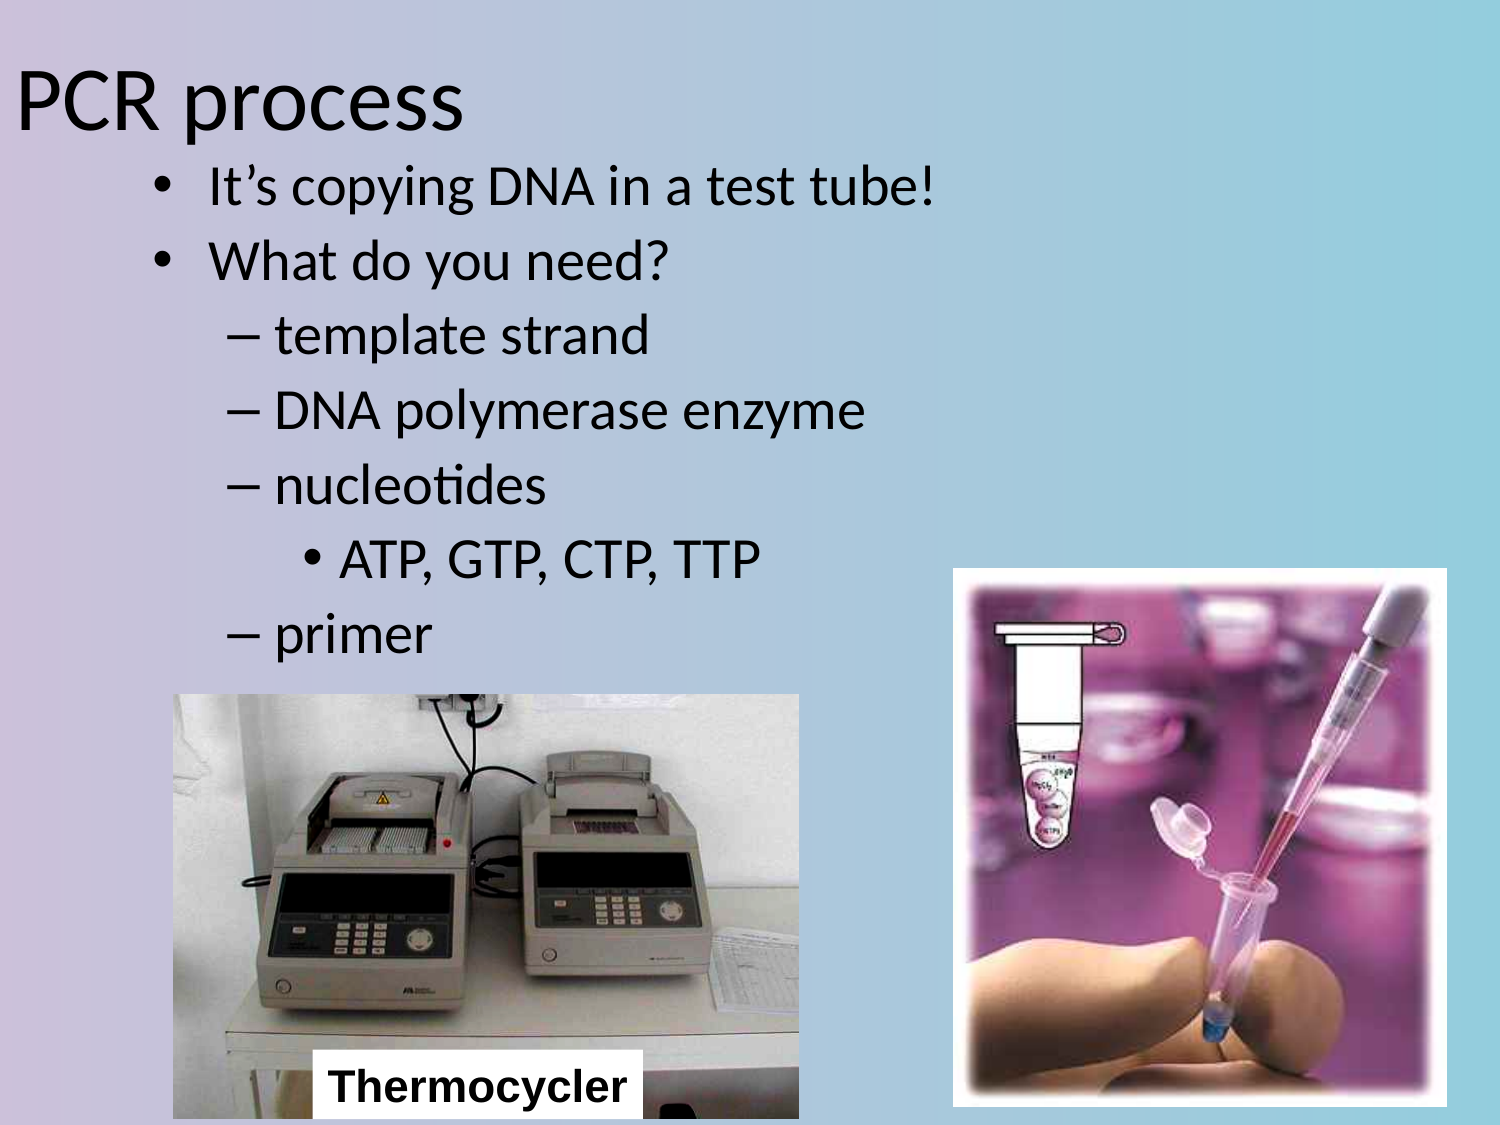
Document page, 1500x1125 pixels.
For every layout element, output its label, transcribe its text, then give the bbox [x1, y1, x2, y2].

list It’s copying DNA in a test tube! What do you need? template strand DNA polymerase enzyme nucleotides ATP, GTP, CTP, TTP primer [137, 147, 1134, 624]
picture [173, 694, 799, 1119]
title PCR process [0, 0, 1351, 188]
picture [952, 568, 1447, 1107]
